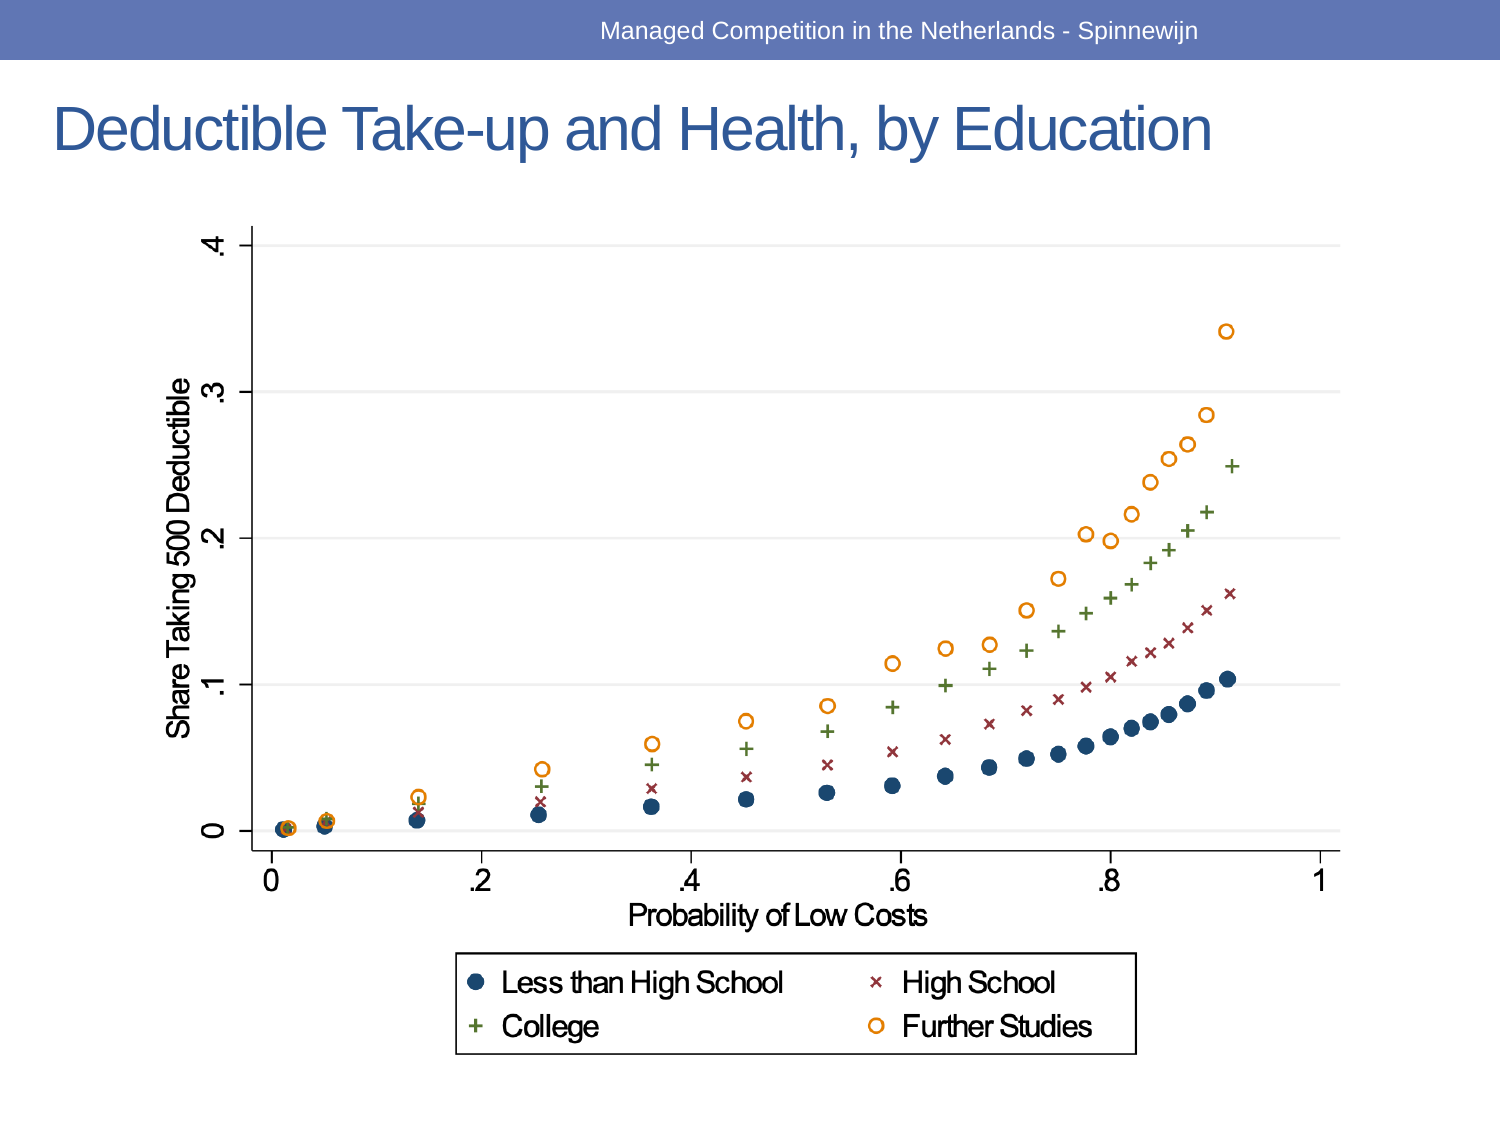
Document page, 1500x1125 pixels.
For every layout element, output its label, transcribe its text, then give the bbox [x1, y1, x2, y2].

title Deductible Take-up and Health, by Education [37, 56, 1425, 195]
footer Managed Competition in the Netherlands - Spinnewijn [562, 3, 1238, 57]
picture [129, 194, 1371, 1097]
